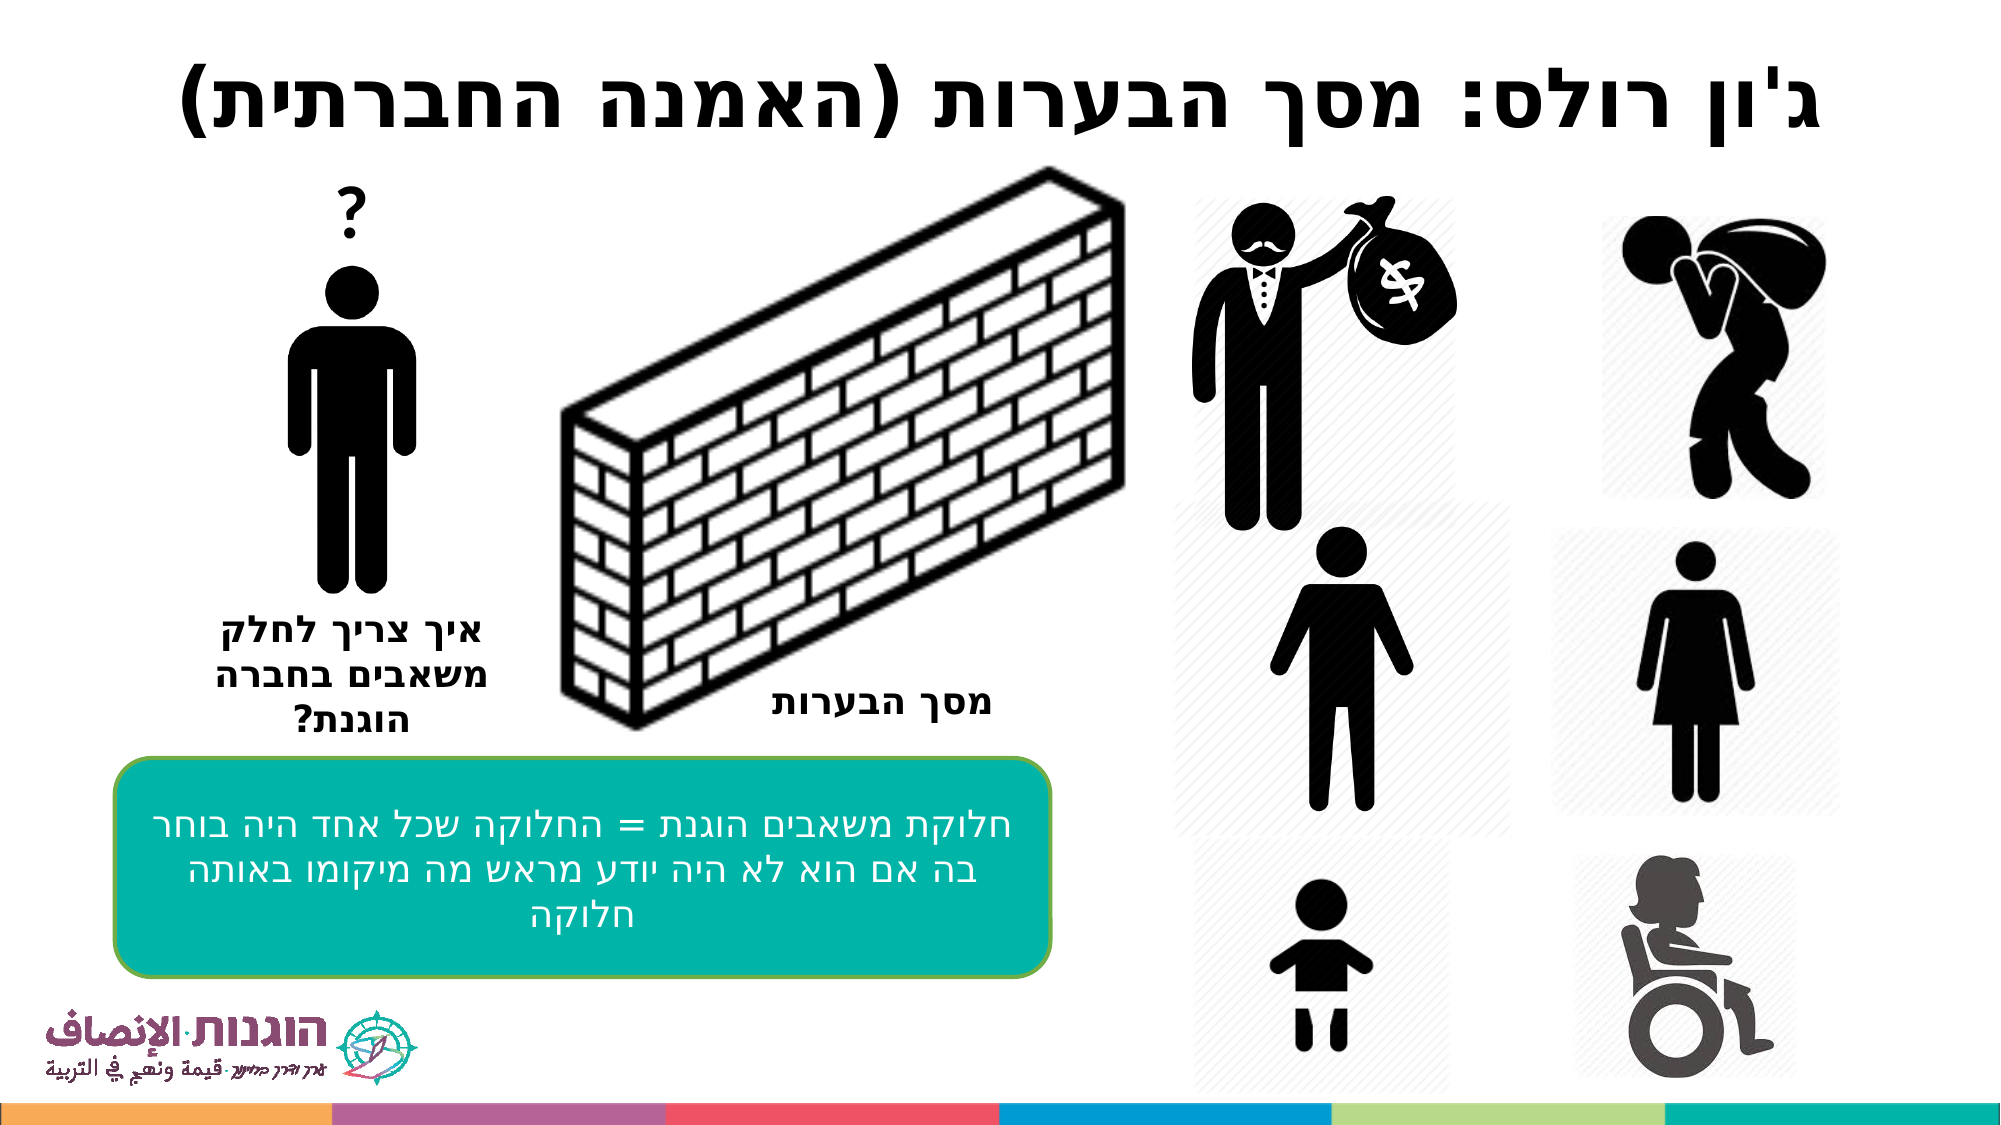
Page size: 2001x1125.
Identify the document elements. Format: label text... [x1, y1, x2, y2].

picture [175, 123, 1512, 1095]
text_box איך צריך לחלק משאבים בחברה הוגנת? [159, 597, 494, 747]
picture [0, 1103, 2000, 1125]
text_box ? [213, 155, 491, 240]
title ג'ון רולס: מסך הבערות (האמנה החברתית) [0, 40, 2000, 161]
picture [1601, 215, 1827, 499]
text_box חלוקת משאבים הוגנת = החלוקה שכל אחד היה בוחר בה אם הוא לא היה יודע מראש מה מיקומו באותה חלוקה [112, 755, 1053, 980]
picture [1572, 854, 1797, 1078]
picture [46, 1009, 418, 1086]
picture [1551, 527, 1841, 818]
